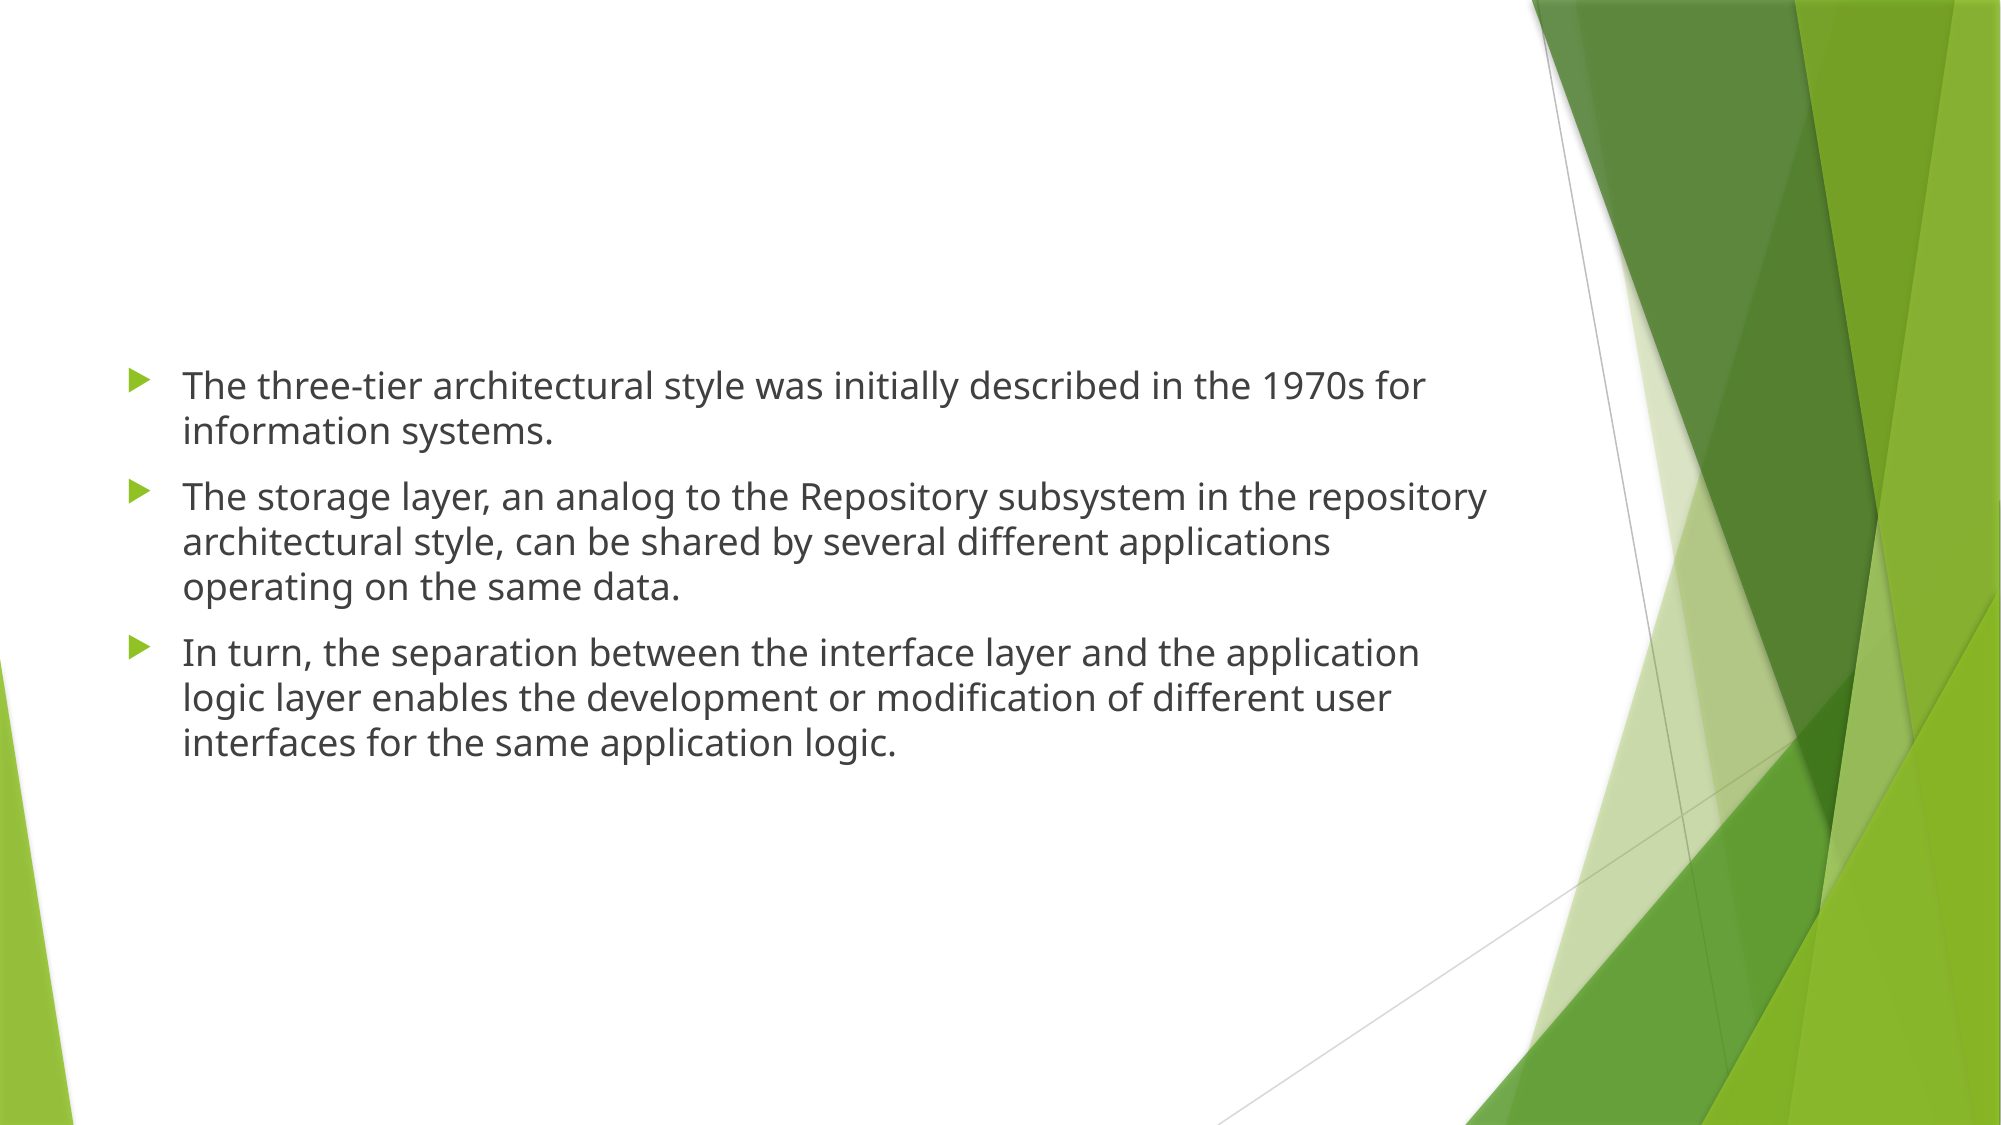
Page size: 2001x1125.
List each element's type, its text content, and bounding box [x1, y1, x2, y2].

list The three-tier architectural style was initially described in the 1970s for information systems. The storage layer, an analog to the Repository subsystem in the repository architectural style, can be shared by several different applications operating on the same data. In turn, the separation between the interface layer and the application logic layer enables the development or modification of different user interfaces for the same application logic. [111, 354, 1522, 992]
